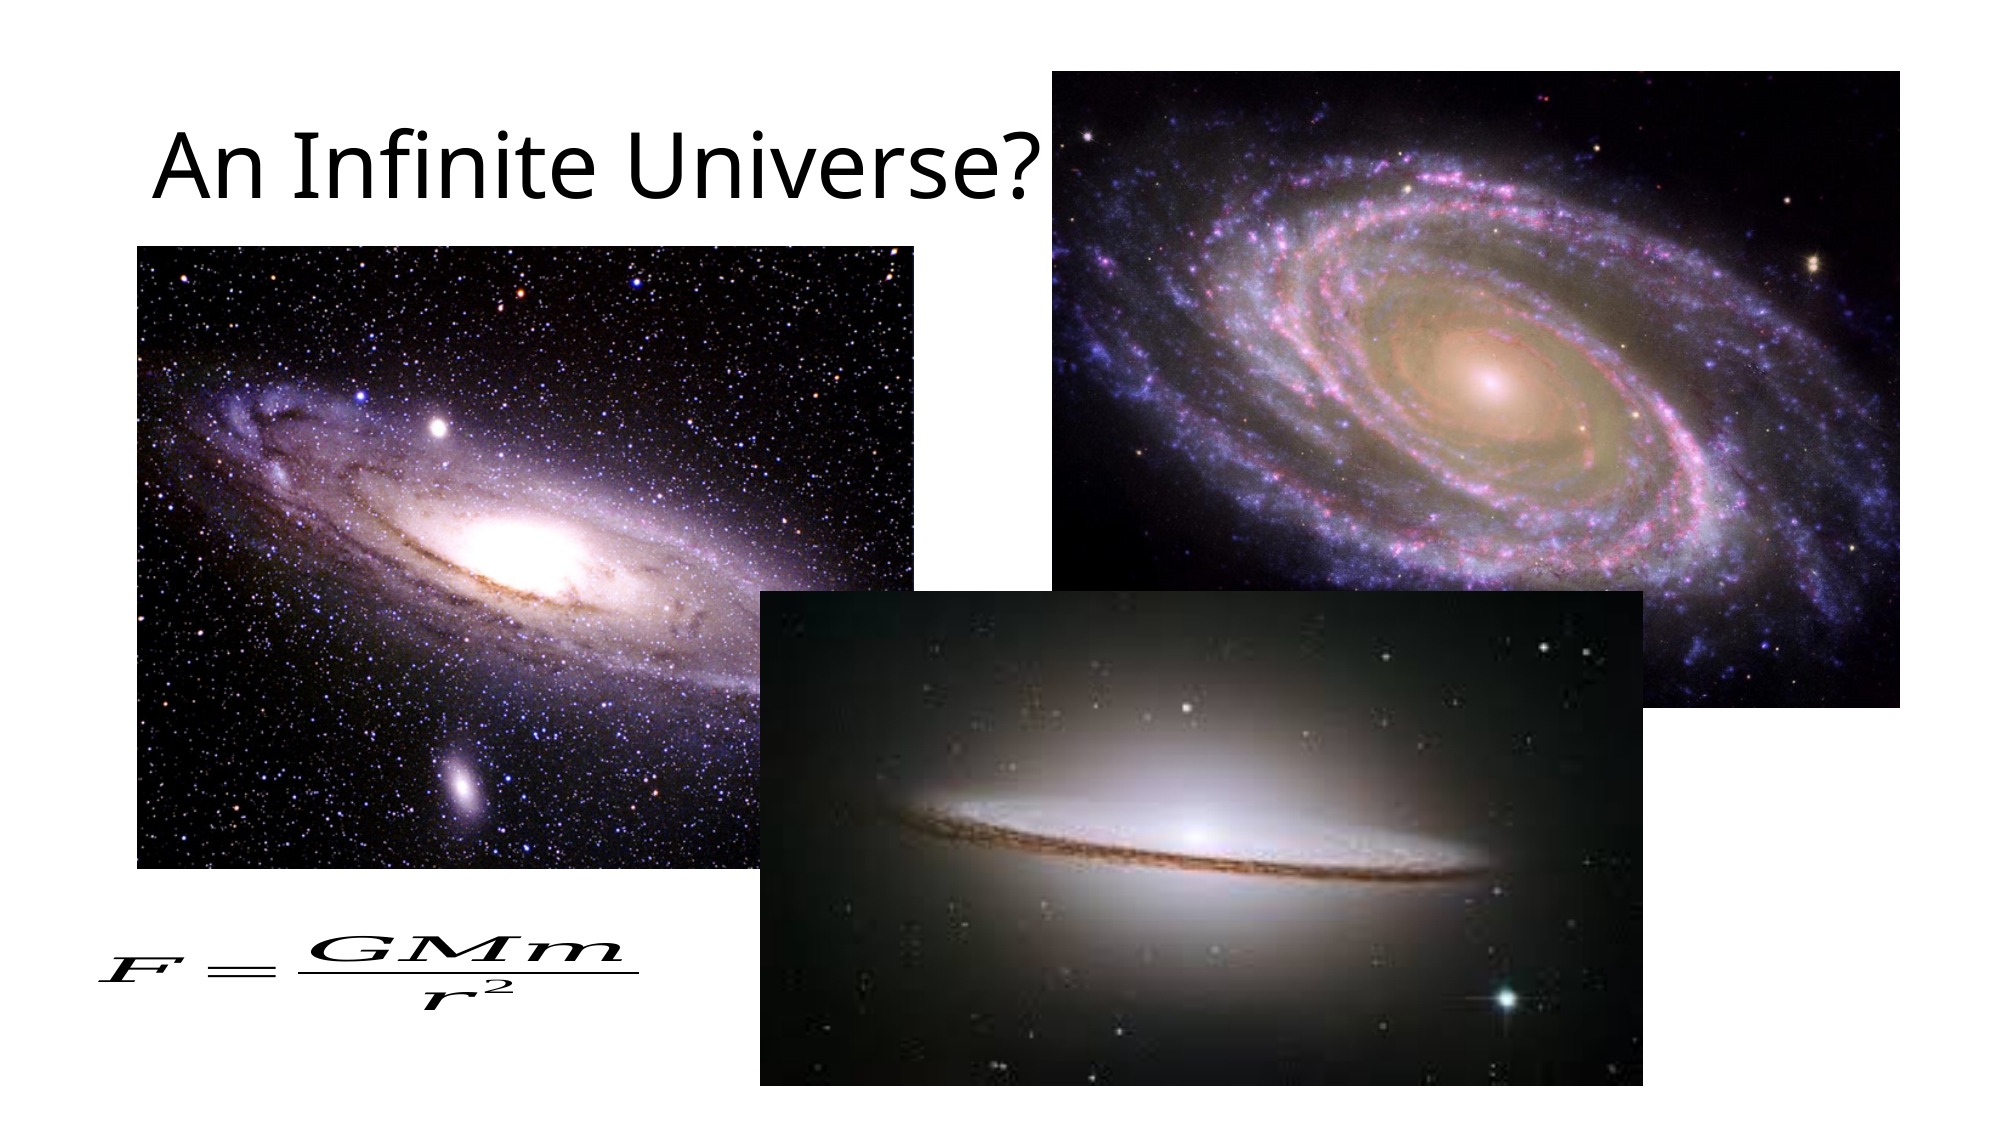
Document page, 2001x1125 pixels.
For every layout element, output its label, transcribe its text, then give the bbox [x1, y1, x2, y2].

picture [137, 71, 1900, 1086]
title An Infinite Universe? [137, 59, 1863, 278]
